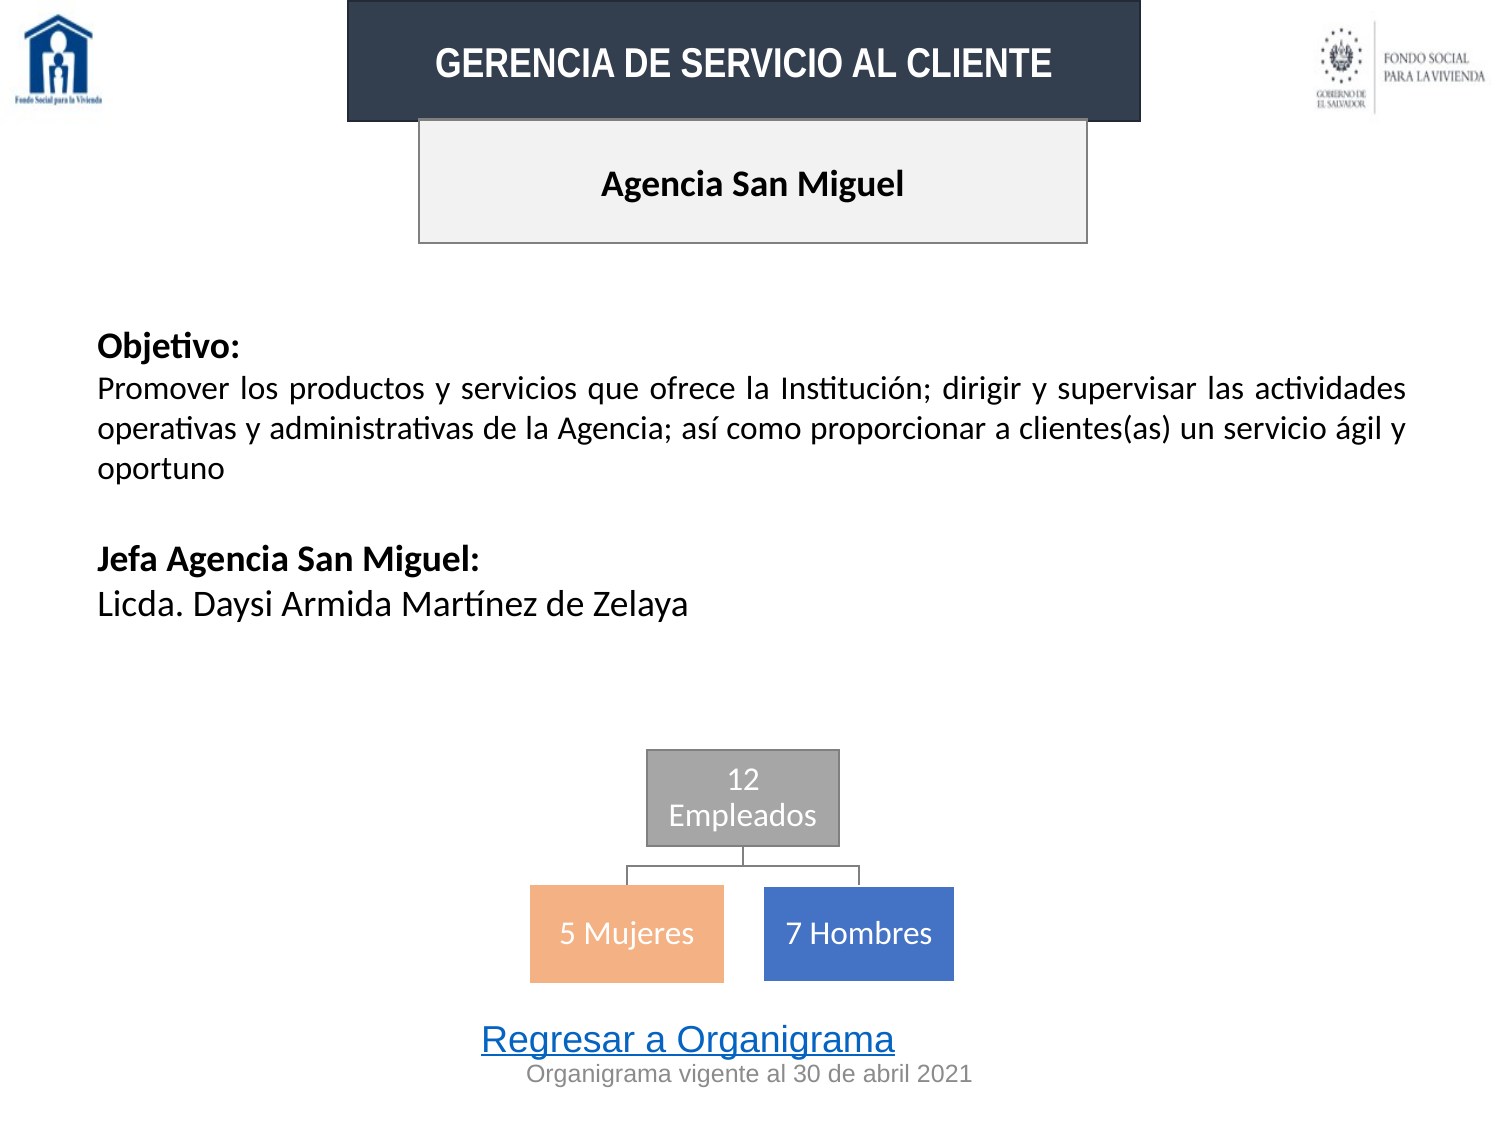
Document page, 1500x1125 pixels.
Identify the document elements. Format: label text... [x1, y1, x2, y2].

text_box Objetivo: Promover los productos y servicios que ofrece la Institución; dirigir y supervisar las actividades operativas y administrativas de la Agencia; así como proporcionar a clientes(as) un servicio ágil y oportuno [82, 313, 1424, 494]
text_box Regresar a Organigrama [466, 1007, 957, 1067]
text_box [496, 749, 991, 982]
picture [0, 0, 1500, 1125]
footer Organigrama vigente al 30 de abril 2021 [496, 1042, 1004, 1103]
text_box GERENCIA DE SERVICIO AL CLIENTE [347, 0, 1141, 122]
text_box Jefa Agencia San Miguel: Licda. Daysi Armida Martínez de Zelaya [82, 527, 762, 632]
text_box Agencia San Miguel [418, 118, 1088, 244]
